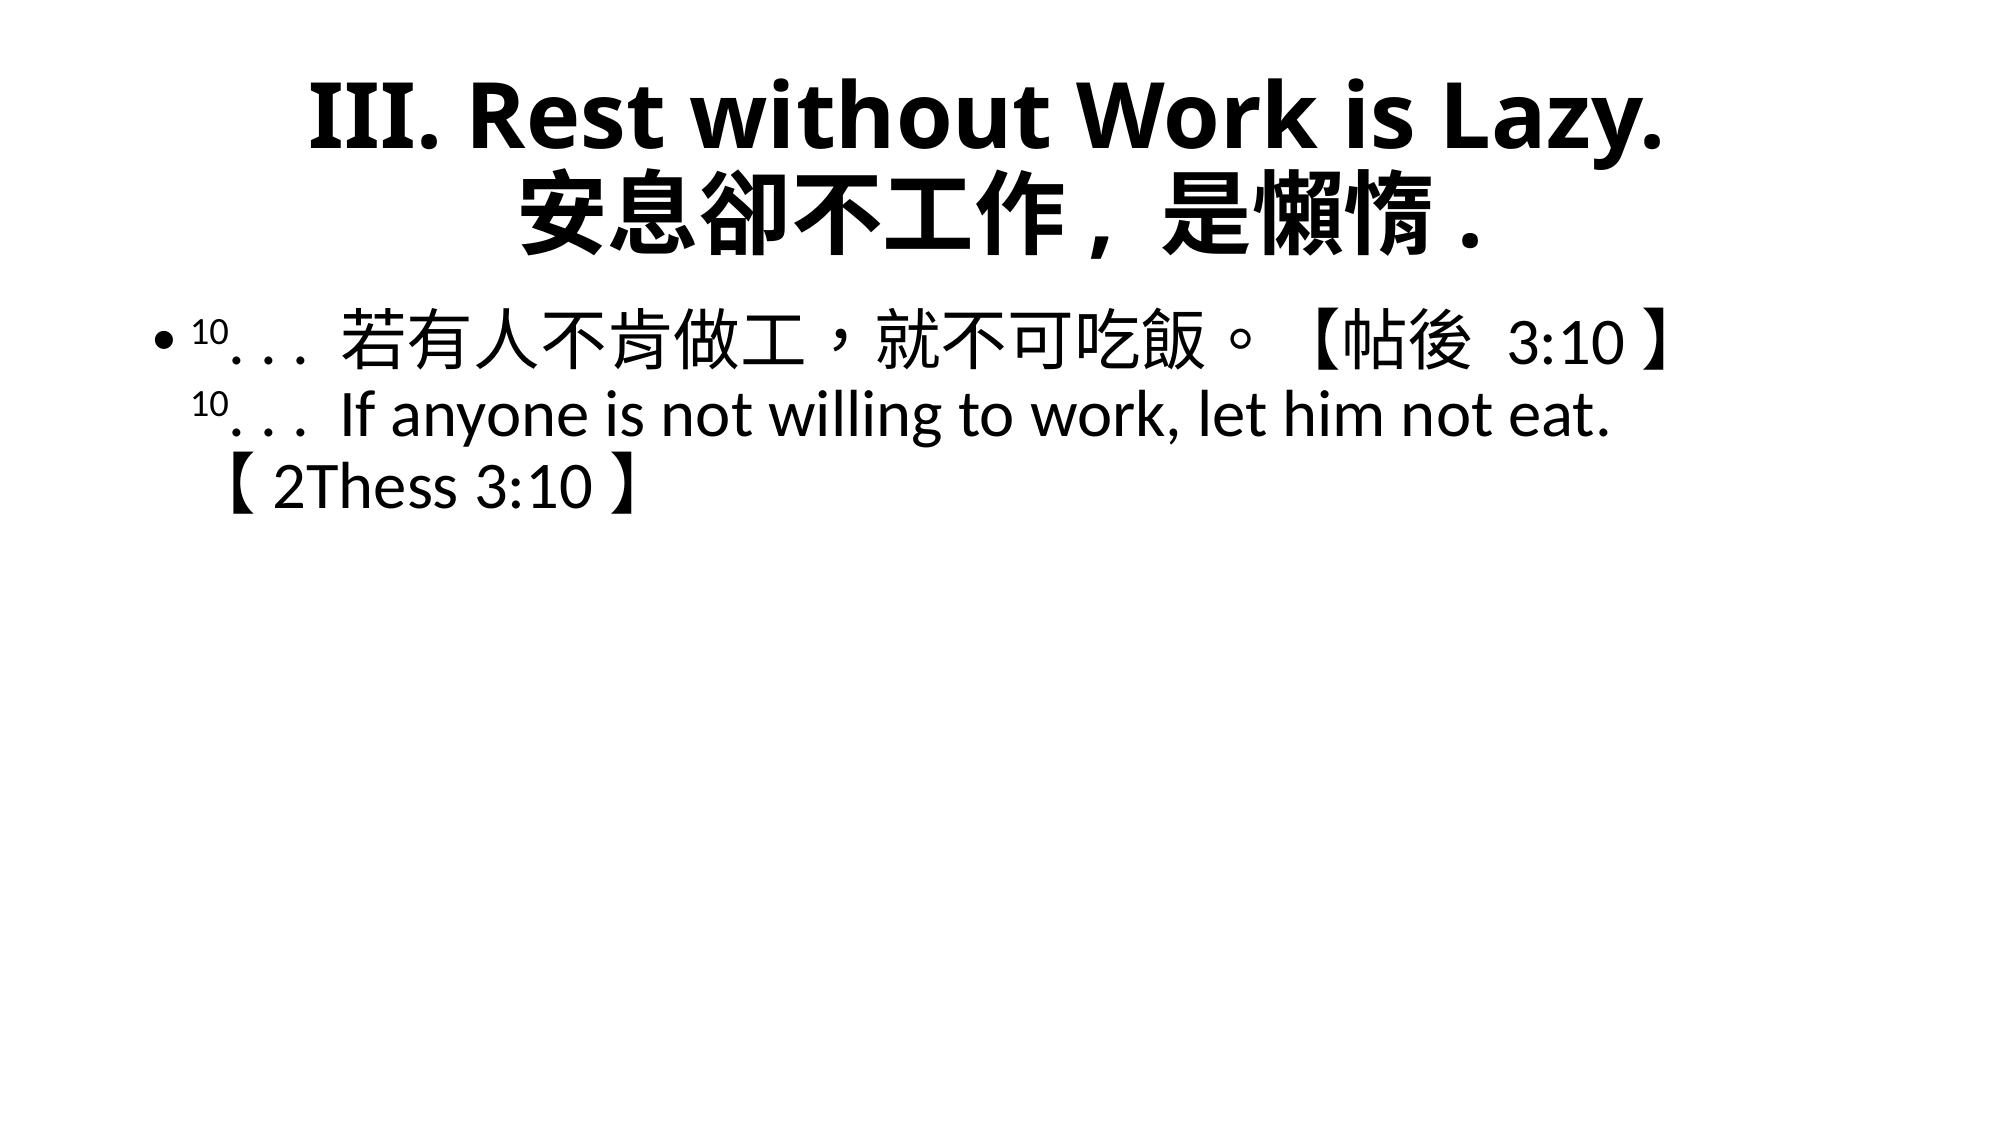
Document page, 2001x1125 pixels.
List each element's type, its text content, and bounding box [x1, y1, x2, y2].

list 10. . . 若有人不肯做工，就不可吃飯。【帖後 3:10】 10. . . If anyone is not willing to work, let him not eat. 【2Thess 3:10】 [137, 299, 1863, 1014]
title III. Rest without Work is Lazy. 安息卻不工作, 是懶惰. [137, 59, 1863, 278]
